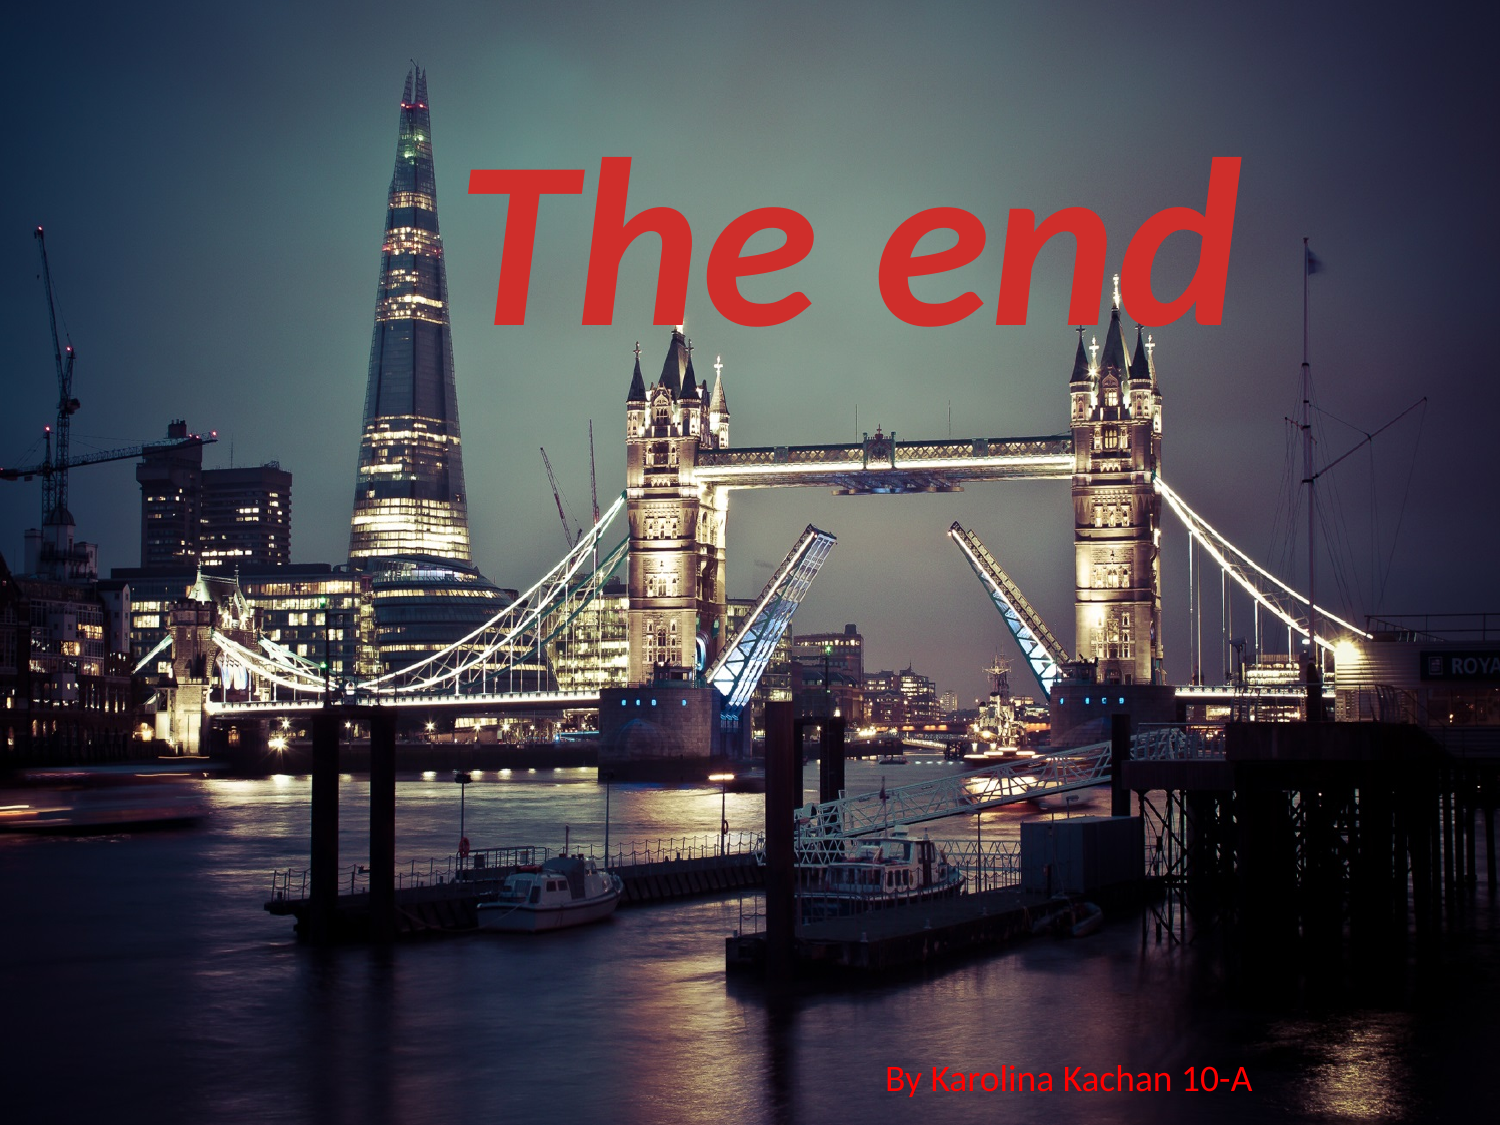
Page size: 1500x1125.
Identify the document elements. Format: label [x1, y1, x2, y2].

list [0, 0, 1500, 1125]
